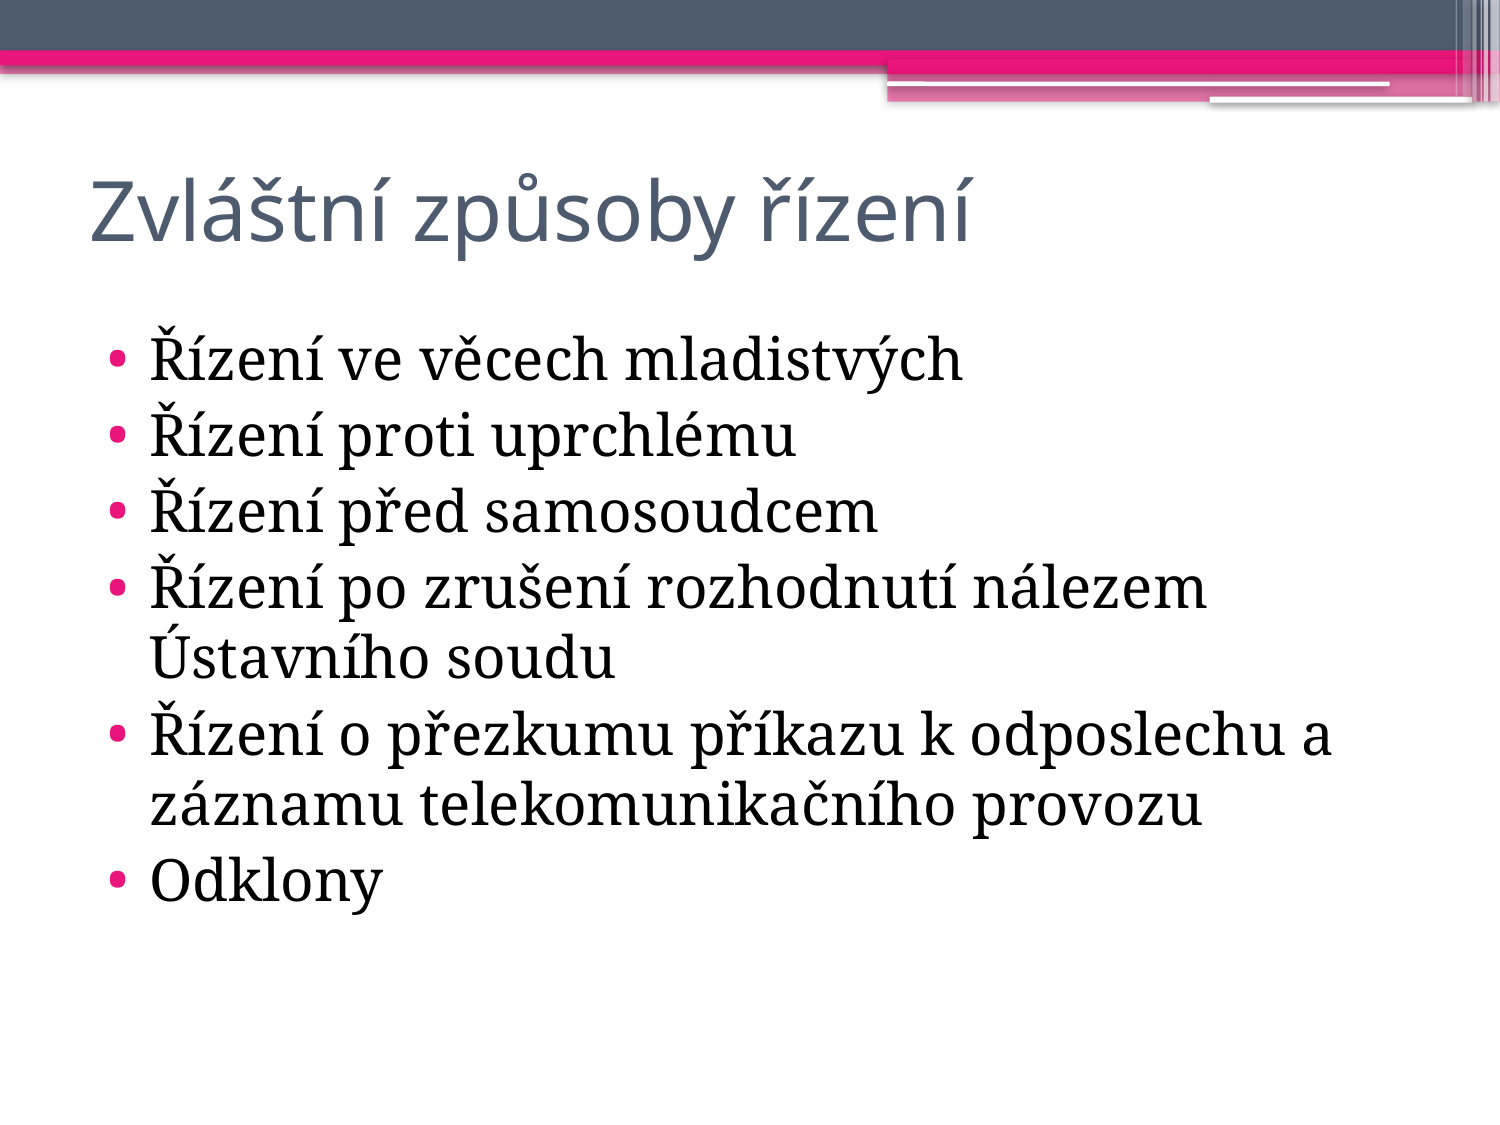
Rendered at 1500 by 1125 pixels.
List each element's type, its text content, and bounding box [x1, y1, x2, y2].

list Řízení ve věcech mladistvých Řízení proti uprchlému Řízení před samosoudcem Řízení po zrušení rozhodnutí nálezem Ústavního soudu Řízení o přezkumu příkazu k odposlechu a záznamu telekomunikačního provozu Odklony [75, 314, 1425, 1079]
title Zvláštní způsoby řízení [75, 125, 1425, 291]
